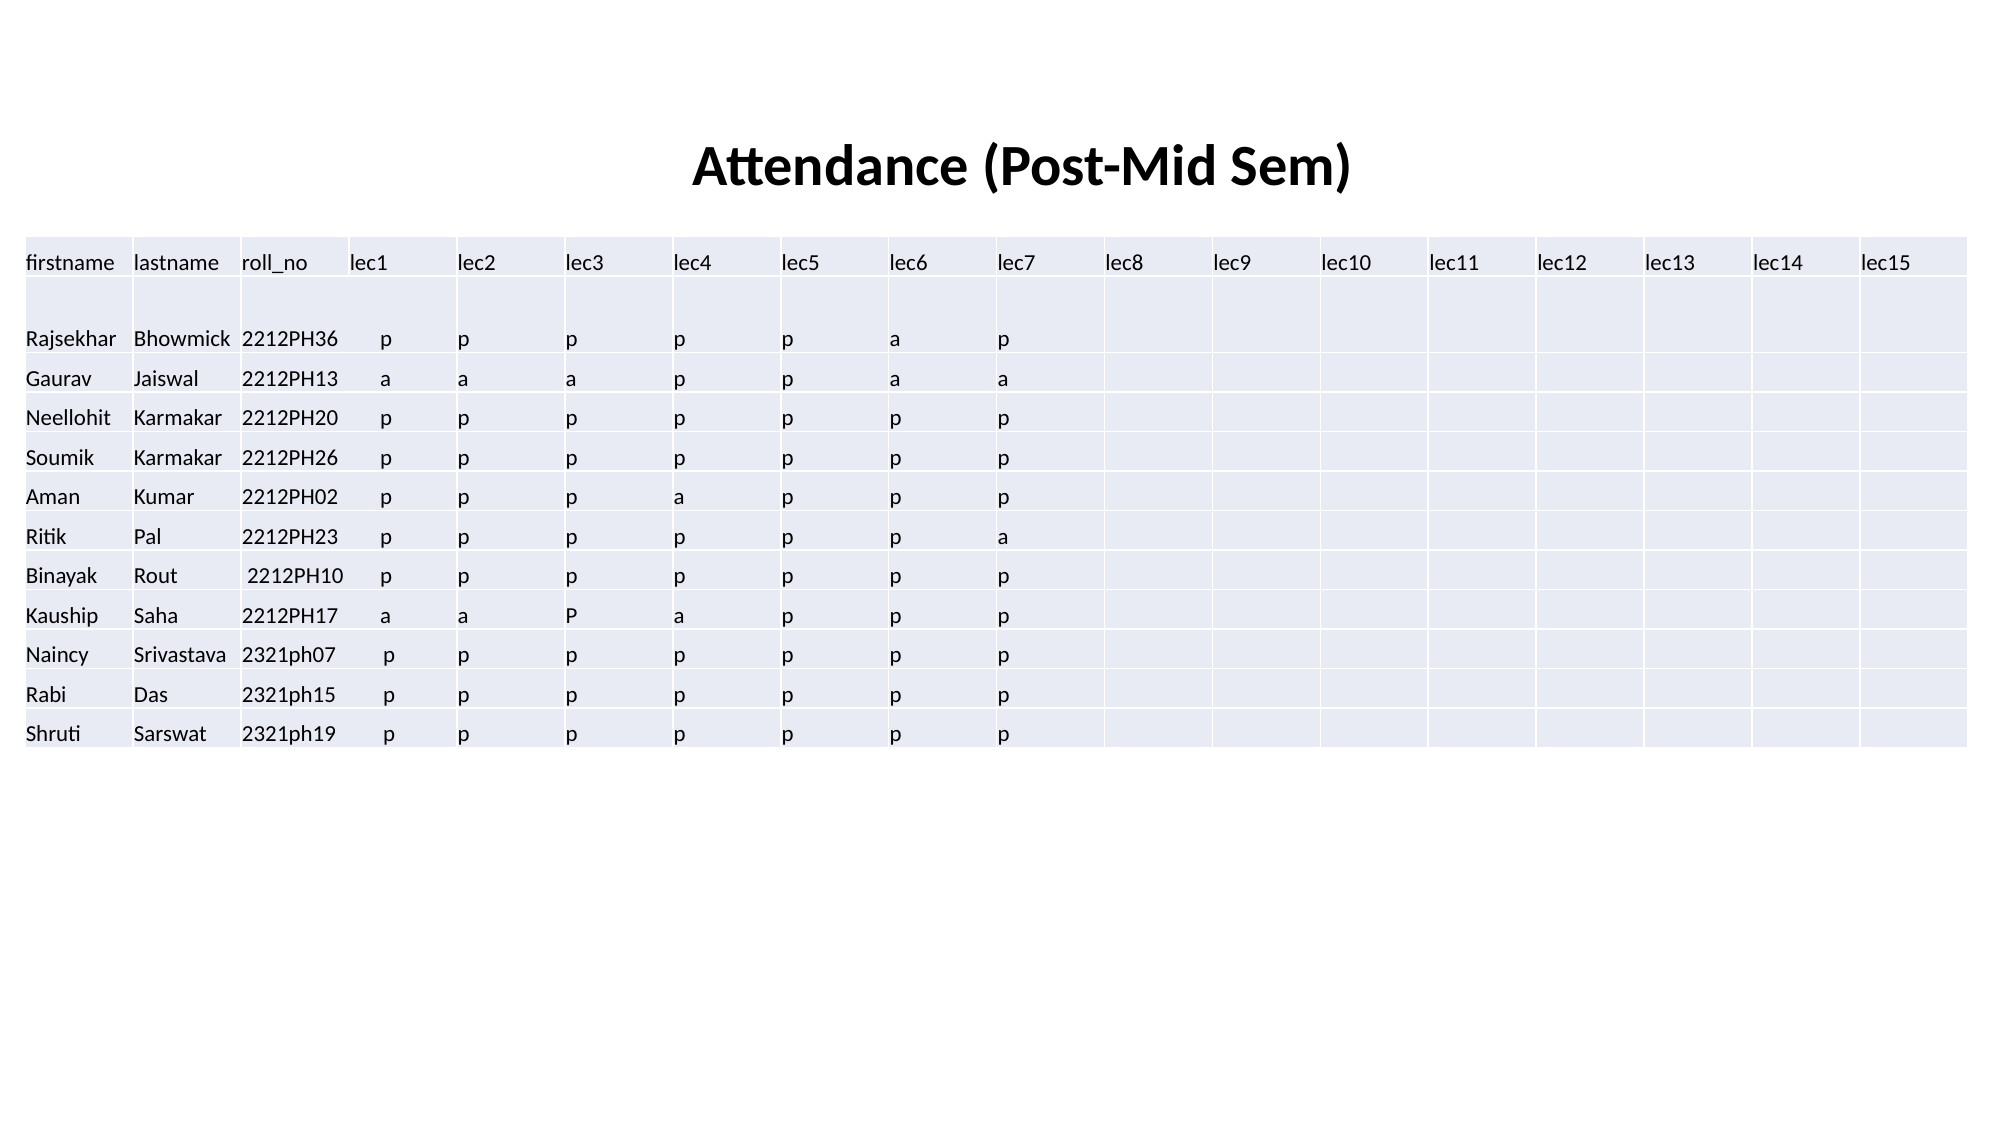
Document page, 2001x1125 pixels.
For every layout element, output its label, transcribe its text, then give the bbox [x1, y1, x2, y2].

table_cell [1105, 277, 1212, 352]
table_cell [1753, 709, 1859, 747]
table_cell [1321, 432, 1427, 470]
table_cell [1213, 630, 1320, 668]
table_cell Gaurav [26, 353, 132, 391]
table_cell Binayak [26, 551, 132, 589]
table_cell a [674, 472, 780, 510]
table_cell p [566, 709, 672, 747]
table_cell 2212PH23 p [242, 511, 456, 549]
table_cell [1213, 393, 1320, 431]
table_cell [1429, 709, 1535, 747]
table_cell Neellohit [26, 393, 132, 431]
table_cell 2212PH36 p [242, 277, 456, 352]
table_cell p [889, 630, 996, 668]
table_cell p [566, 432, 672, 470]
table_cell [1861, 432, 1967, 470]
table_cell [1645, 393, 1751, 431]
table_cell p [458, 432, 564, 470]
table_cell p [997, 393, 1104, 431]
table_cell 2212PH17 a [242, 590, 456, 628]
table_cell Aman [26, 472, 132, 510]
table_cell Jaiswal [134, 353, 240, 391]
table_cell [1753, 590, 1859, 628]
table_cell Pal [134, 511, 240, 549]
table_cell [1537, 432, 1643, 470]
table_cell [1753, 353, 1859, 391]
table_cell [1429, 393, 1535, 431]
table_cell [1645, 709, 1751, 747]
table_cell [1321, 709, 1427, 747]
table_cell [1537, 669, 1643, 707]
table_cell [1537, 353, 1643, 391]
table_cell [1321, 669, 1427, 707]
table_cell [1645, 551, 1751, 589]
table_cell p [997, 277, 1104, 352]
table_cell Ritik [26, 511, 132, 549]
table_cell [1429, 551, 1535, 589]
table_cell 2321ph15 p [242, 669, 456, 707]
table_cell Rabi [26, 669, 132, 707]
table_cell p [566, 277, 672, 352]
table_cell p [889, 590, 996, 628]
table_cell [1645, 669, 1751, 707]
table_cell p [674, 353, 780, 391]
table_cell p [997, 630, 1104, 668]
table_cell p [674, 669, 780, 707]
table_cell Sarswat [134, 709, 240, 747]
table_cell [1861, 669, 1967, 707]
table_cell [1321, 551, 1427, 589]
table_cell [1105, 551, 1212, 589]
table_cell [1321, 353, 1427, 391]
table_cell [1537, 511, 1643, 549]
table_cell [1537, 551, 1643, 589]
table_cell p [782, 472, 888, 510]
table_header roll_no [242, 237, 348, 275]
table_header lec3 [566, 237, 672, 275]
table_cell [1105, 590, 1212, 628]
table_cell a [674, 590, 780, 628]
table_cell P [566, 590, 672, 628]
table_cell Rajsekhar [26, 277, 132, 352]
table_cell [1105, 630, 1212, 668]
table_cell [1861, 393, 1967, 431]
table_cell p [782, 669, 888, 707]
table_cell p [458, 511, 564, 549]
table_cell p [997, 590, 1104, 628]
table_cell p [782, 709, 888, 747]
table_cell p [782, 353, 888, 391]
table_cell a [889, 277, 996, 352]
table_cell [1429, 353, 1535, 391]
table_header lec13 [1645, 237, 1751, 275]
table_cell p [782, 393, 888, 431]
table_cell [1645, 432, 1751, 470]
table_cell p [997, 669, 1104, 707]
table_cell [1105, 511, 1212, 549]
table_cell Saha [134, 590, 240, 628]
table_header lec15 [1861, 237, 1967, 275]
table_cell p [458, 393, 564, 431]
table_cell p [674, 709, 780, 747]
table_cell 2212PH20 p [242, 393, 456, 431]
table_cell p [782, 511, 888, 549]
table_cell p [889, 669, 996, 707]
table_cell p [782, 551, 888, 589]
table_cell p [997, 472, 1104, 510]
table_cell [1753, 393, 1859, 431]
table_cell 2212PH26 p [242, 432, 456, 470]
table_cell [1105, 432, 1212, 470]
table_cell Shruti [26, 709, 132, 747]
table_cell [1537, 277, 1643, 352]
table_cell p [997, 709, 1104, 747]
table_cell [1321, 511, 1427, 549]
table_cell p [674, 277, 780, 352]
table_cell p [997, 551, 1104, 589]
table_cell [1429, 511, 1535, 549]
table_cell [1753, 432, 1859, 470]
table_cell [1861, 277, 1967, 352]
table_cell [1213, 709, 1320, 747]
table_cell [1537, 630, 1643, 668]
table_cell [1321, 472, 1427, 510]
table_cell [1321, 393, 1427, 431]
table_header lec11 [1429, 237, 1535, 275]
table_cell Bhowmick [134, 277, 240, 352]
table_cell p [889, 432, 996, 470]
text_box Attendance (Post-Mid Sem) [678, 120, 1369, 205]
table_cell Srivastava [134, 630, 240, 668]
table_cell [1537, 709, 1643, 747]
table_cell [1861, 709, 1967, 747]
table_cell Karmakar [134, 393, 240, 431]
table_cell [1429, 472, 1535, 510]
table_cell p [458, 551, 564, 589]
table_cell [1105, 353, 1212, 391]
table_header lec9 [1213, 237, 1320, 275]
table_cell p [566, 472, 672, 510]
table_cell [1213, 669, 1320, 707]
table_cell [1213, 277, 1320, 352]
table_cell [1537, 393, 1643, 431]
table_header firstname [26, 237, 132, 275]
table_cell p [782, 630, 888, 668]
table_cell [1861, 472, 1967, 510]
table_cell p [674, 630, 780, 668]
table_cell 2212PH13 a [242, 353, 456, 391]
table_header lec6 [889, 237, 996, 275]
table_cell 2212PH02 p [242, 472, 456, 510]
table_cell 2212PH10 p [242, 551, 456, 589]
table_cell p [782, 590, 888, 628]
table_cell a [997, 353, 1104, 391]
table_cell [1645, 277, 1751, 352]
table_header lec8 [1105, 237, 1212, 275]
table_cell [1213, 472, 1320, 510]
table_header lec12 [1537, 237, 1643, 275]
table_cell p [458, 472, 564, 510]
table_cell [1861, 630, 1967, 668]
table_cell [1645, 511, 1751, 549]
table_cell p [889, 551, 996, 589]
table_cell p [566, 669, 672, 707]
table_cell [1213, 432, 1320, 470]
table_cell [1429, 669, 1535, 707]
table_cell [1537, 590, 1643, 628]
table_cell [1105, 709, 1212, 747]
table_cell p [674, 511, 780, 549]
table_cell [1645, 472, 1751, 510]
table_cell p [566, 511, 672, 549]
table_header lec2 [458, 237, 564, 275]
table_cell [1645, 590, 1751, 628]
table_cell [1753, 630, 1859, 668]
table_cell p [889, 472, 996, 510]
table_cell a [566, 353, 672, 391]
table_cell p [889, 709, 996, 747]
table_cell [1213, 511, 1320, 549]
table_cell Kauship [26, 590, 132, 628]
table_cell Rout [134, 551, 240, 589]
table_cell [1213, 590, 1320, 628]
table_cell [1429, 277, 1535, 352]
table_cell [1753, 472, 1859, 510]
table_cell [1105, 669, 1212, 707]
table_header lec10 [1321, 237, 1427, 275]
table_header lec14 [1753, 237, 1859, 275]
table_cell Das [134, 669, 240, 707]
table_cell Karmakar [134, 432, 240, 470]
table_cell 2321ph07 p [242, 630, 456, 668]
table_header lec1 [350, 237, 456, 275]
table_cell [1321, 277, 1427, 352]
table_cell [1753, 669, 1859, 707]
table_cell [1105, 393, 1212, 431]
table_header lec5 [782, 237, 888, 275]
table_header lec4 [674, 237, 780, 275]
table_cell [1753, 511, 1859, 549]
table_header lec7 [997, 237, 1104, 275]
table_cell p [889, 511, 996, 549]
table_cell [1429, 432, 1535, 470]
table_cell p [674, 551, 780, 589]
table_cell p [782, 432, 888, 470]
table_cell a [889, 353, 996, 391]
table_cell 2321ph19 p [242, 709, 456, 747]
table_cell [1861, 590, 1967, 628]
table_cell p [674, 432, 780, 470]
table_cell p [674, 393, 780, 431]
table_header lastname [134, 237, 240, 275]
table_cell p [566, 630, 672, 668]
table_cell [1861, 353, 1967, 391]
table_cell [1213, 353, 1320, 391]
table_cell a [458, 353, 564, 391]
table_cell [1861, 511, 1967, 549]
table_cell [1645, 630, 1751, 668]
table_cell p [458, 630, 564, 668]
table_cell p [458, 277, 564, 352]
table_cell [1429, 630, 1535, 668]
table_cell p [566, 393, 672, 431]
table_cell [1105, 472, 1212, 510]
table_cell p [889, 393, 996, 431]
table_cell [1753, 551, 1859, 589]
table_cell Soumik [26, 432, 132, 470]
table_cell [1429, 590, 1535, 628]
table_cell Naincy [26, 630, 132, 668]
table_cell [1645, 353, 1751, 391]
table_cell [1321, 630, 1427, 668]
table_cell [1213, 551, 1320, 589]
table_cell p [458, 669, 564, 707]
table_cell p [997, 432, 1104, 470]
table_cell [1537, 472, 1643, 510]
table_cell a [997, 511, 1104, 549]
table_cell a [458, 590, 564, 628]
table_cell [1753, 277, 1859, 352]
table_cell p [566, 551, 672, 589]
table_cell [1861, 551, 1967, 589]
table_cell Kumar [134, 472, 240, 510]
table_cell p [782, 277, 888, 352]
table_cell [1321, 590, 1427, 628]
table_cell p [458, 709, 564, 747]
